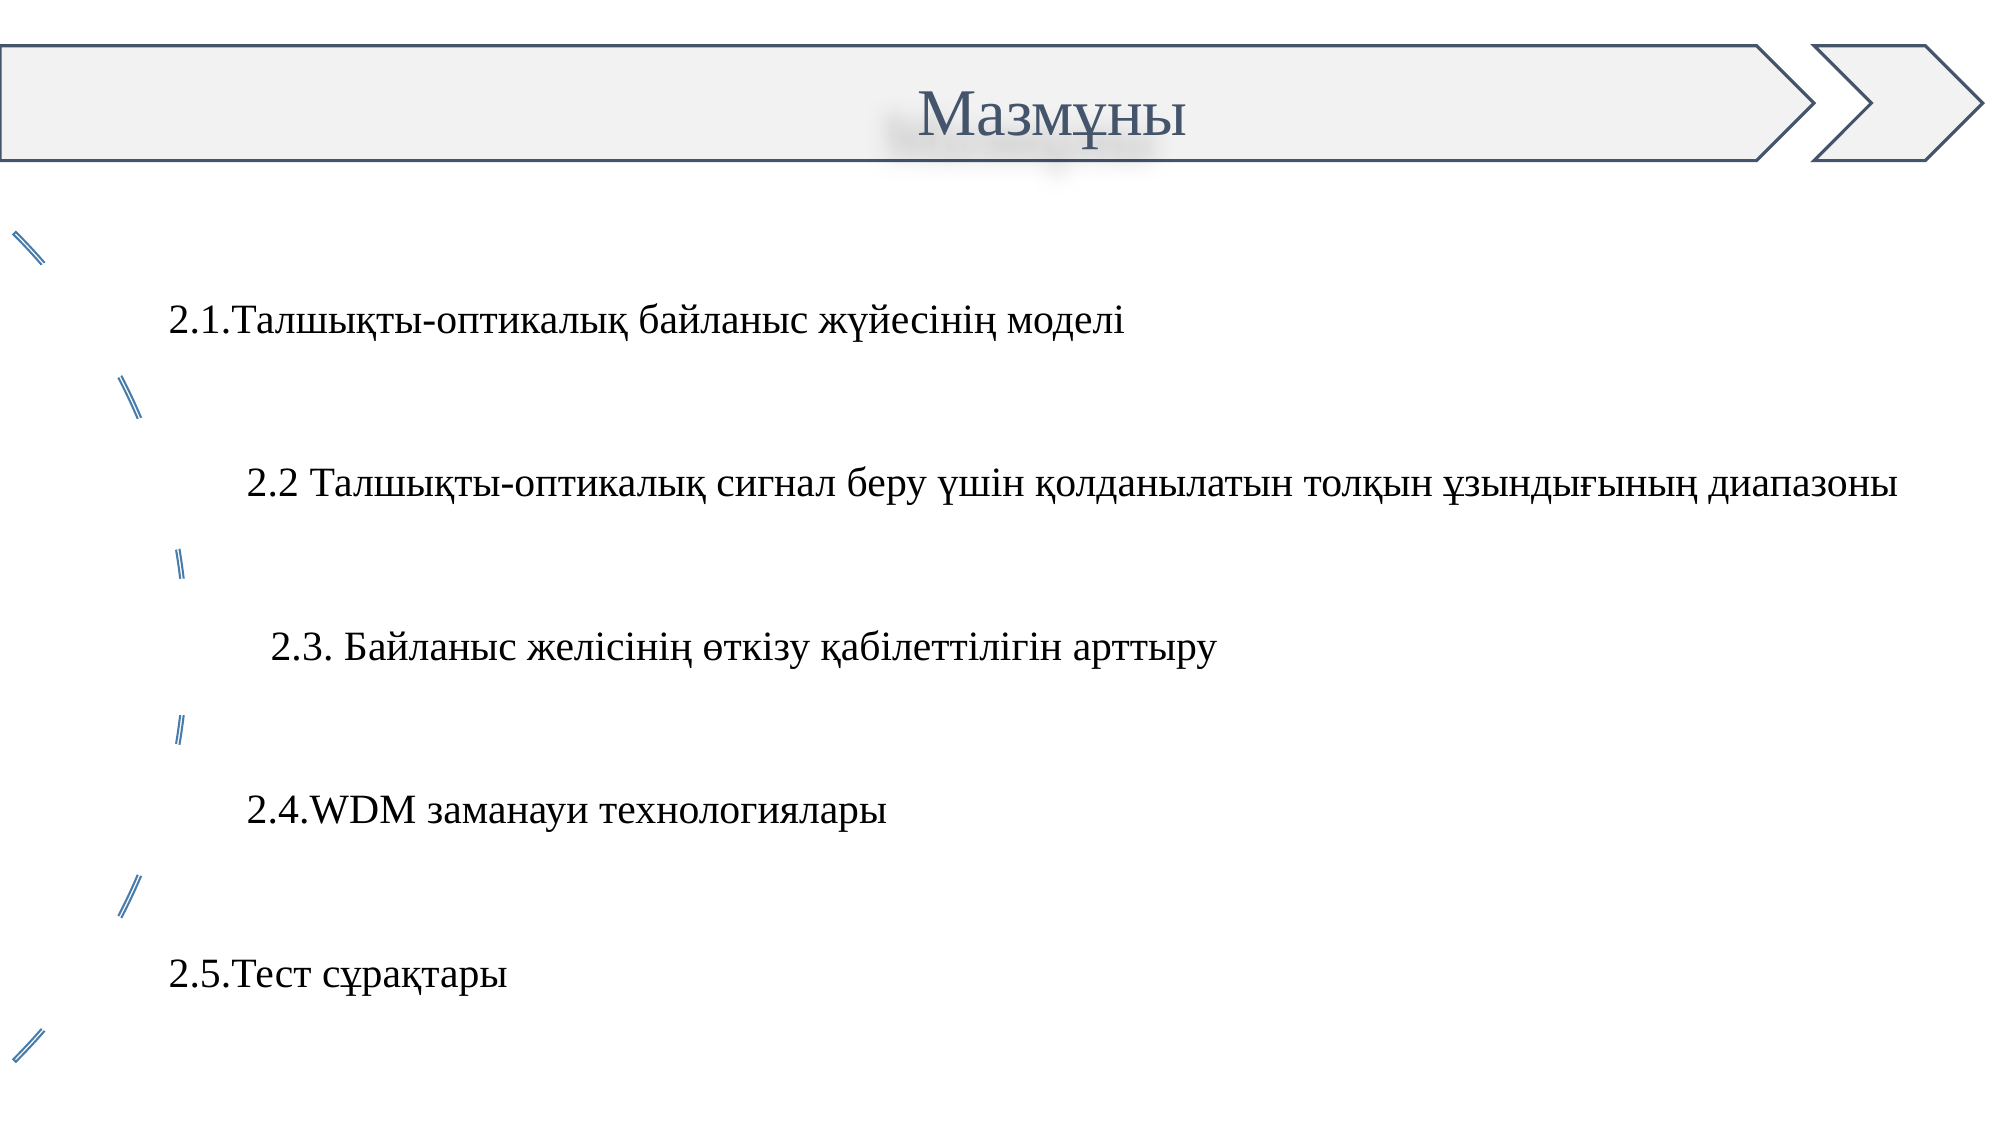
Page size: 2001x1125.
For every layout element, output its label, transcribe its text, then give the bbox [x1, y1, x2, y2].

text_box Мазмұны [902, 41, 1203, 156]
text_box [0, 44, 902, 162]
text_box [0, 210, 1967, 1083]
text_box [1185, 44, 1816, 162]
text_box [1811, 44, 1985, 162]
